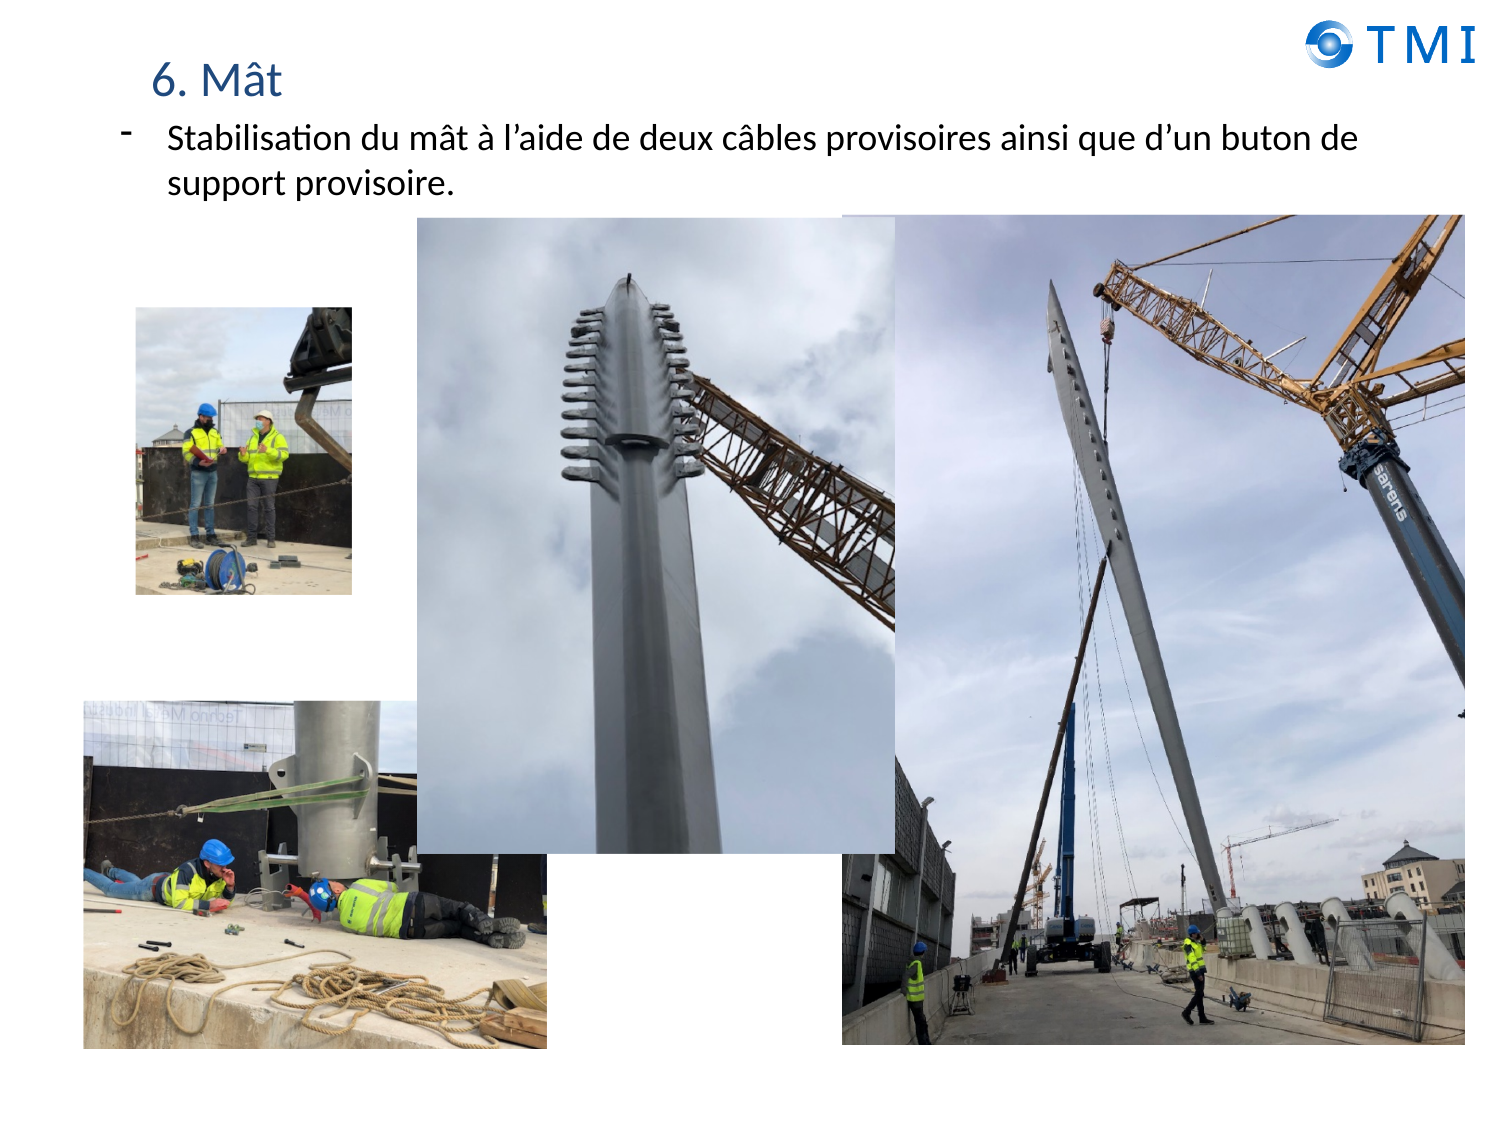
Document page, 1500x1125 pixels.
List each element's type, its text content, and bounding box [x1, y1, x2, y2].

text_box Stabilisation du mât à l’aide de deux câbles provisoires ainsi que d’un buton de support provisoire. [105, 106, 1500, 256]
picture [1305, 18, 1476, 69]
picture [82, 256, 1500, 1049]
list 6. Mât [135, 19, 561, 106]
